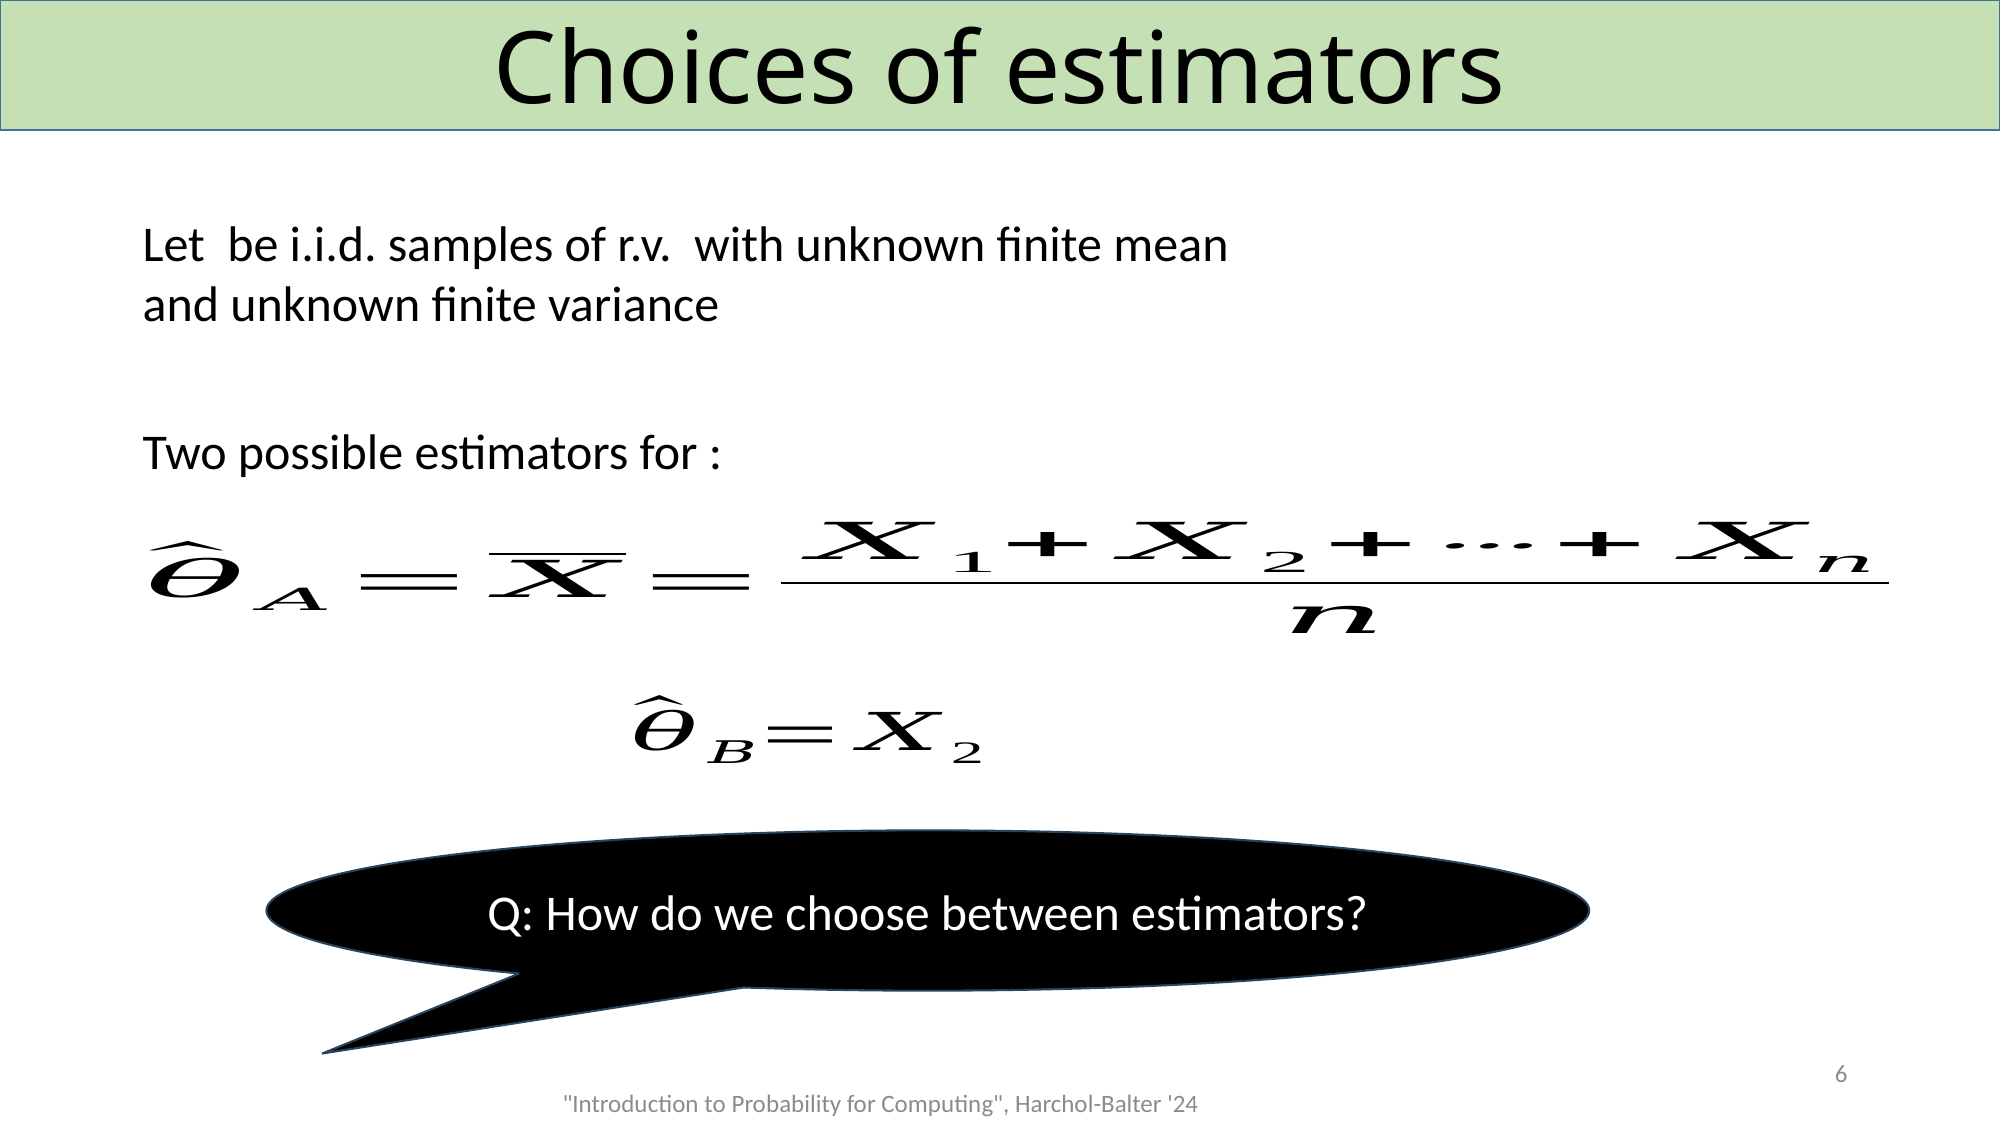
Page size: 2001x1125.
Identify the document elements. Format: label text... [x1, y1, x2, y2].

text_box Q: How do we choose between estimators? [265, 829, 1591, 1055]
title Choices of estimators [0, 0, 2000, 133]
footer "Introduction to Probability for Computing", Harchol-Balter '24 [543, 1072, 1219, 1125]
slide_number 6 [1412, 1042, 1863, 1103]
